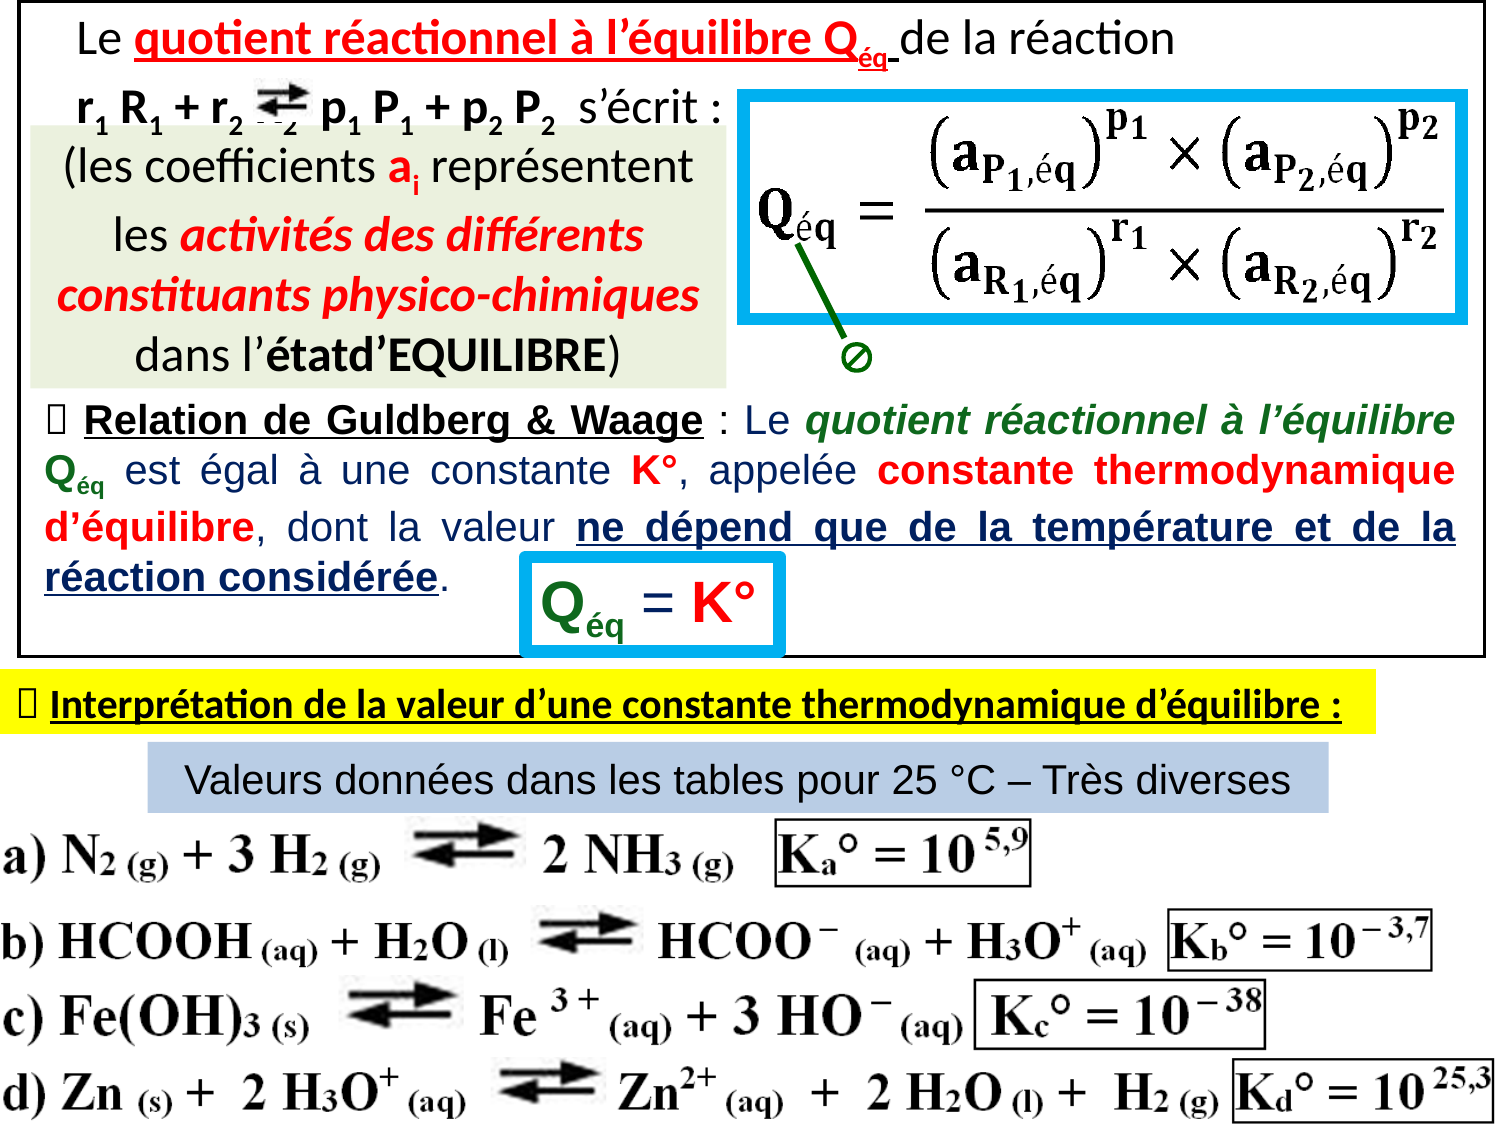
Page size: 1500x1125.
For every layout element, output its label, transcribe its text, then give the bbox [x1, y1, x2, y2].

picture [0, 816, 1034, 890]
picture [0, 904, 1436, 1054]
text_box  Relation de Guldberg & Waage : Le quotient réactionnel à l’équilibre Qéq est égal à une constante K°, appelée constante thermodynamique d’équilibre, dont la valeur ne dépend que de la température et de la réaction considérée. [29, 385, 1471, 678]
text_box Valeurs données dans les tables pour 25 °C – Très diverses [145, 740, 1331, 815]
text_box  Interprétation de la valeur d’une constante thermodynamique d’équilibre : [0, 669, 1376, 734]
text_box (les coefficients ai représentent les activités des différents constituants physico-chimiques dans l’étatd’EQUILIBRE) [30, 125, 727, 385]
text_box  [822, 321, 892, 385]
text_box [727, 204, 822, 385]
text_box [52, 0, 1212, 195]
text_box Qéq = K° [525, 556, 780, 652]
picture [0, 1056, 1500, 1125]
text_box [18, 1, 47, 657]
picture [751, 103, 1454, 312]
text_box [796, 243, 845, 339]
text_box [892, 1, 1485, 657]
